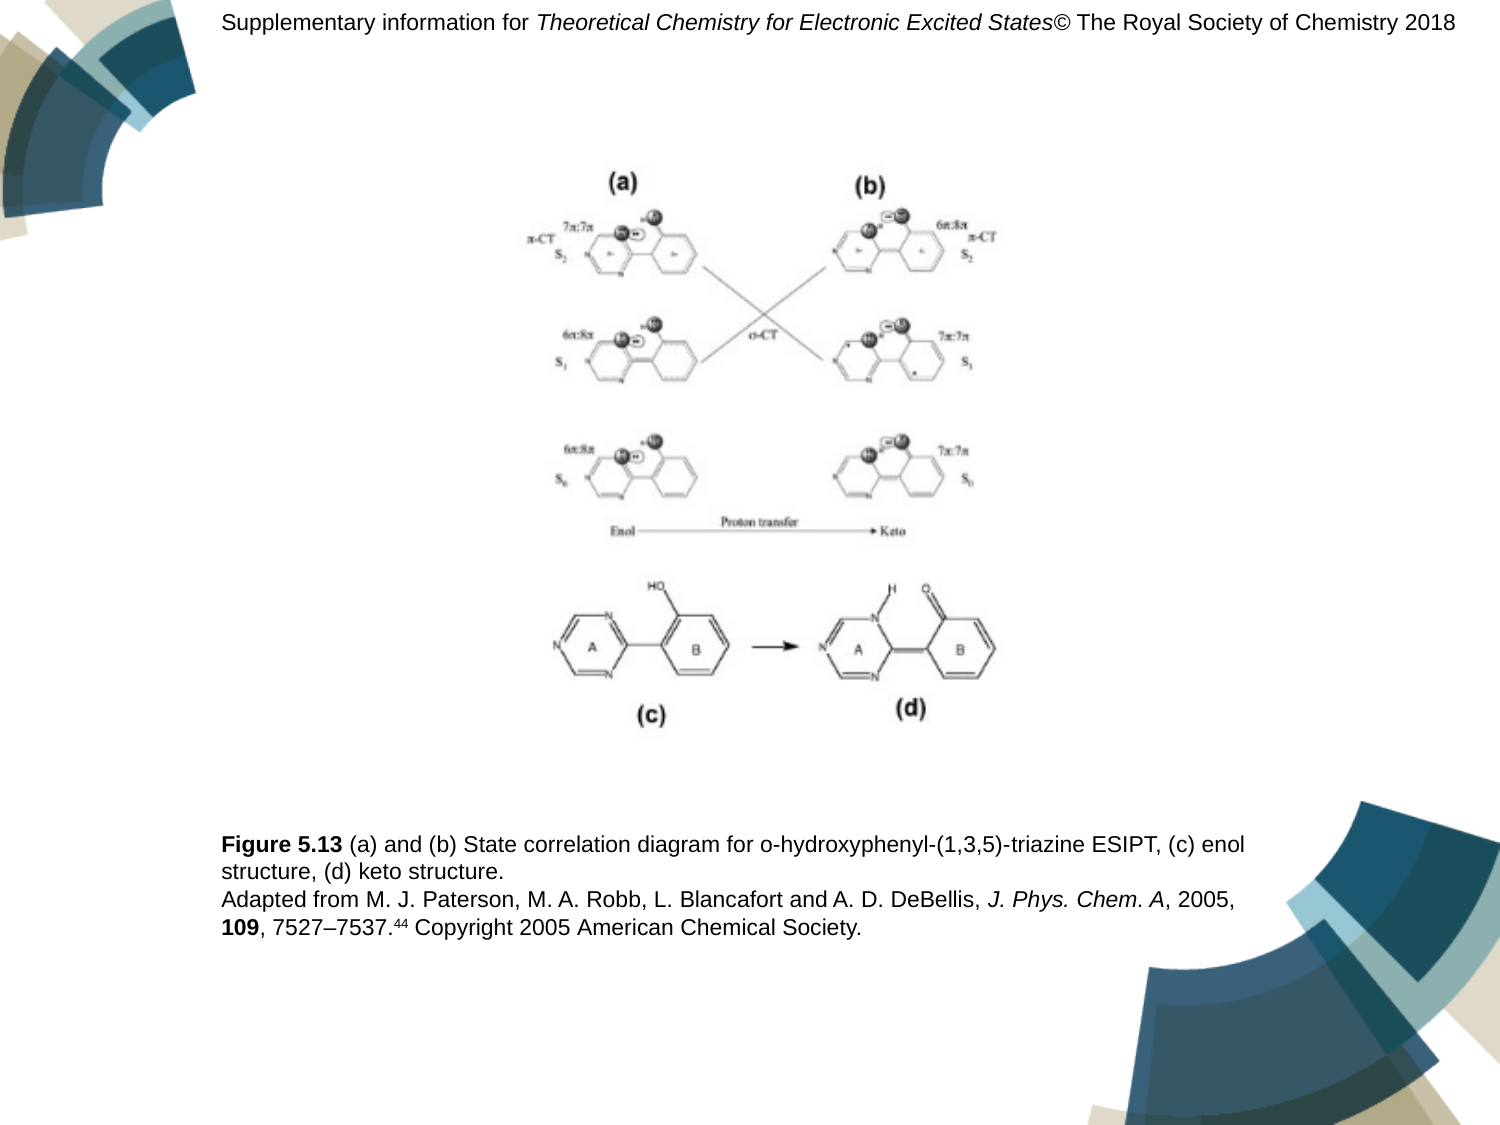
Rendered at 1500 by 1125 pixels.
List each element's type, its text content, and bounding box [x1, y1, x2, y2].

text_box Figure 5.13 (a) and (b) State correlation diagram for o-hydroxyphenyl-(1,3,5)-triazine ESIPT, (c) enol structure, (d) keto structure. Adapted from M. J. Paterson, M. A. Robb, L. Blancafort and A. D. DeBellis, J. Phys. Chem. A, 2005, 109, 7527–7537.44 Copyright 2005 American Chemical Society. [206, 822, 1282, 947]
text_box Supplementary information for Theoretical Chemistry for Electronic Excited States© The Royal Society of Chemistry 2018 [206, 0, 1497, 43]
picture [0, 0, 1500, 1125]
